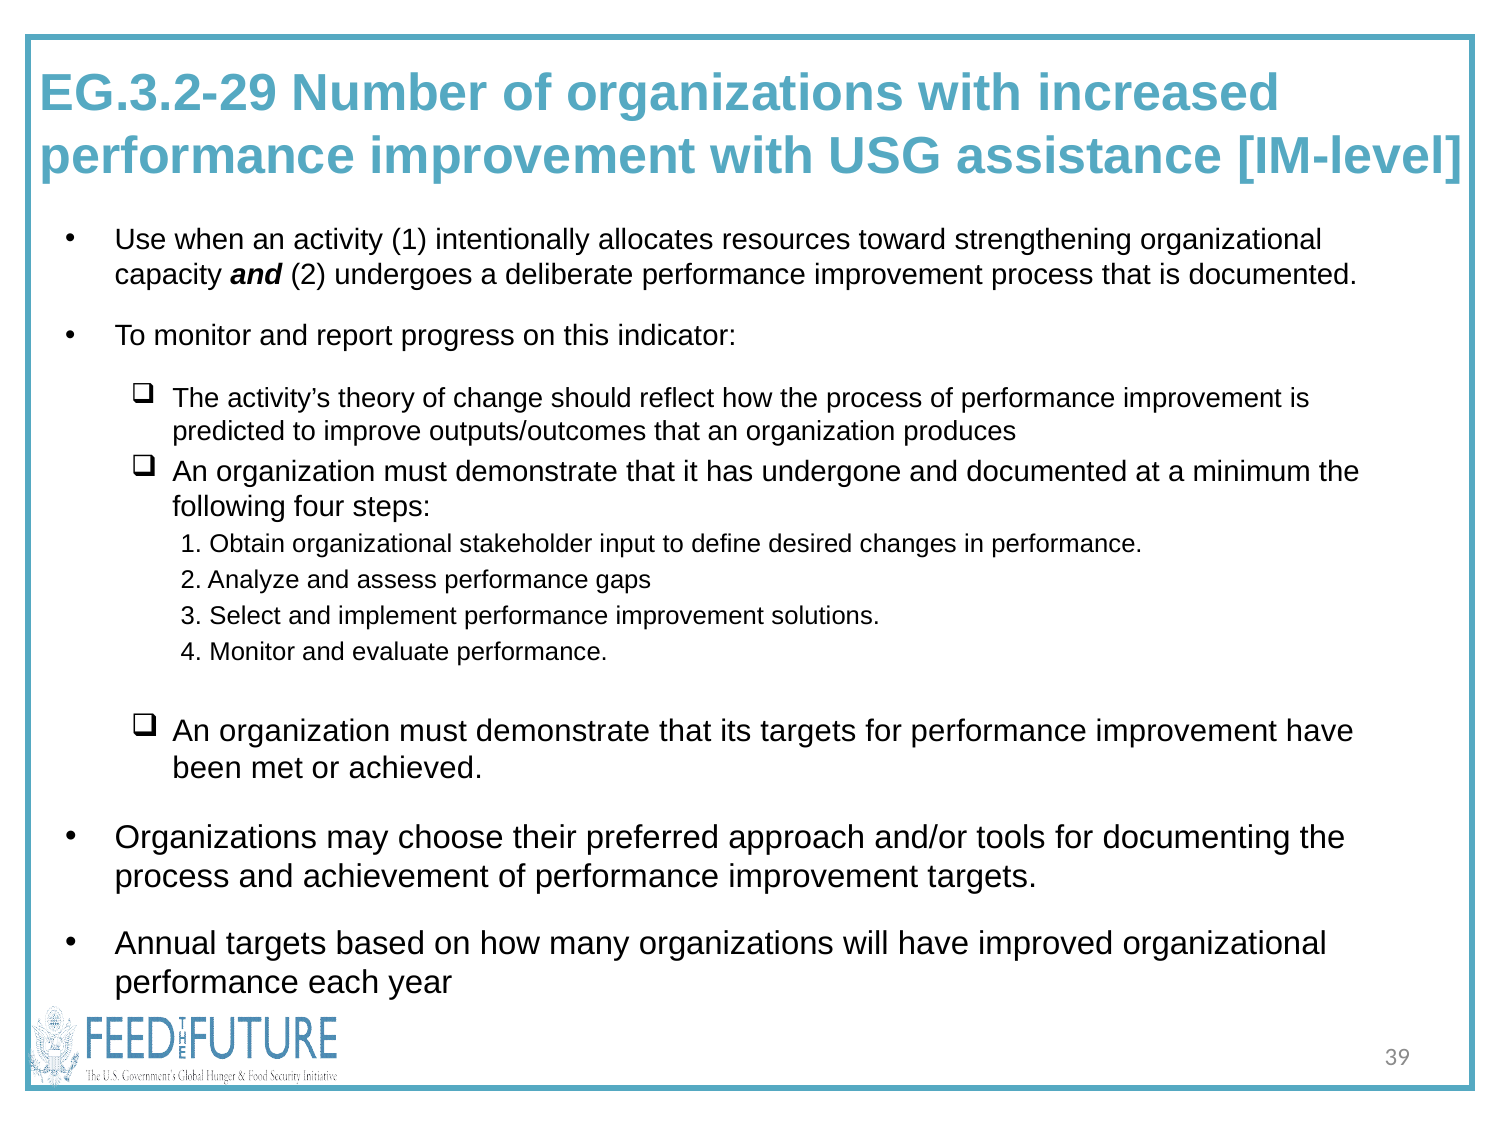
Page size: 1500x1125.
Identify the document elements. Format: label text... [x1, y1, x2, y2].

picture [28, 1006, 337, 1088]
list Use when an activity (1) intentionally allocates resources toward strengthening organizational capacity and (2) undergoes a deliberate performance improvement process that is documented. To monitor and report progress on this indicator: The activity’s theory of change should reflect how the process of performance improvement is predicted to improve outputs/outcomes that an organization produces An organization must demonstrate that it has undergone and documented at a minimum the following four steps: 1. Obtain organizational stakeholder input to define desired changes in performance. 2. Analyze and assess performance gaps 3. Select and implement performance improvement solutions. 4. Monitor and evaluate performance. An organization must demonstrate that its targets for performance improvement have been met or achieved. Organizations may choose their preferred approach and/or tools for documenting the process and achievement of performance improvement targets. Annual targets based on how many organizations will have improved organizational performance each year [50, 212, 1425, 1013]
title EG.3.2-29 Number of organizations with increased performance improvement with USG assistance [IM-level] [24, 37, 1488, 205]
slide_number 39 [1074, 1025, 1425, 1085]
